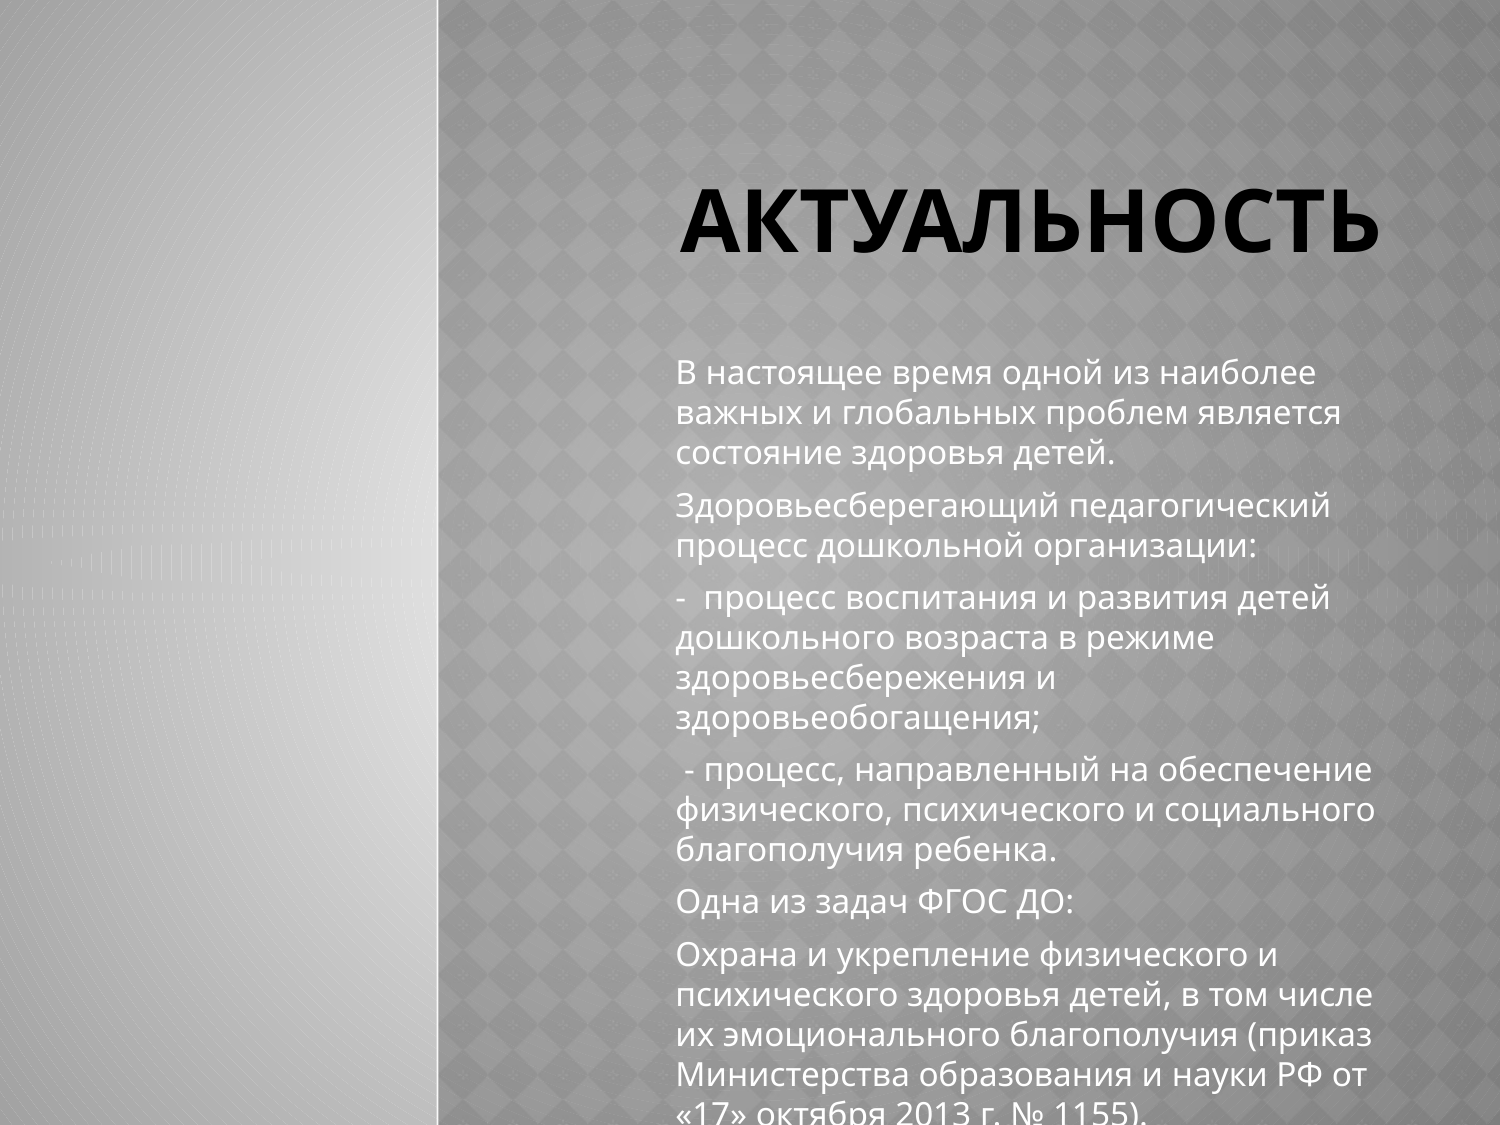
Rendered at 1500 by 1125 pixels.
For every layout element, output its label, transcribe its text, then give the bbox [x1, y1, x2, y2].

subtitle В настоящее время одной из наиболее важных и глобальных проблем является состояние здоровья детей. Здоровьесберегающий педагогический процесс дошкольной организации: - процесс воспитания и развития детей дошкольного возраста в режиме здоровьесбережения и здоровьеобогащения; - процесс, направленный на обеспечение физического, психического и социального благополучия ребенка. Одна из задач ФГОС ДО: Охрана и укрепление физического и психического здоровья детей, в том числе их эмоционального благополучия (приказ Министерства образования и науки РФ от «17» октября 2013 г. № 1155). [667, 351, 1425, 1084]
title Актуальность [552, 87, 1390, 270]
